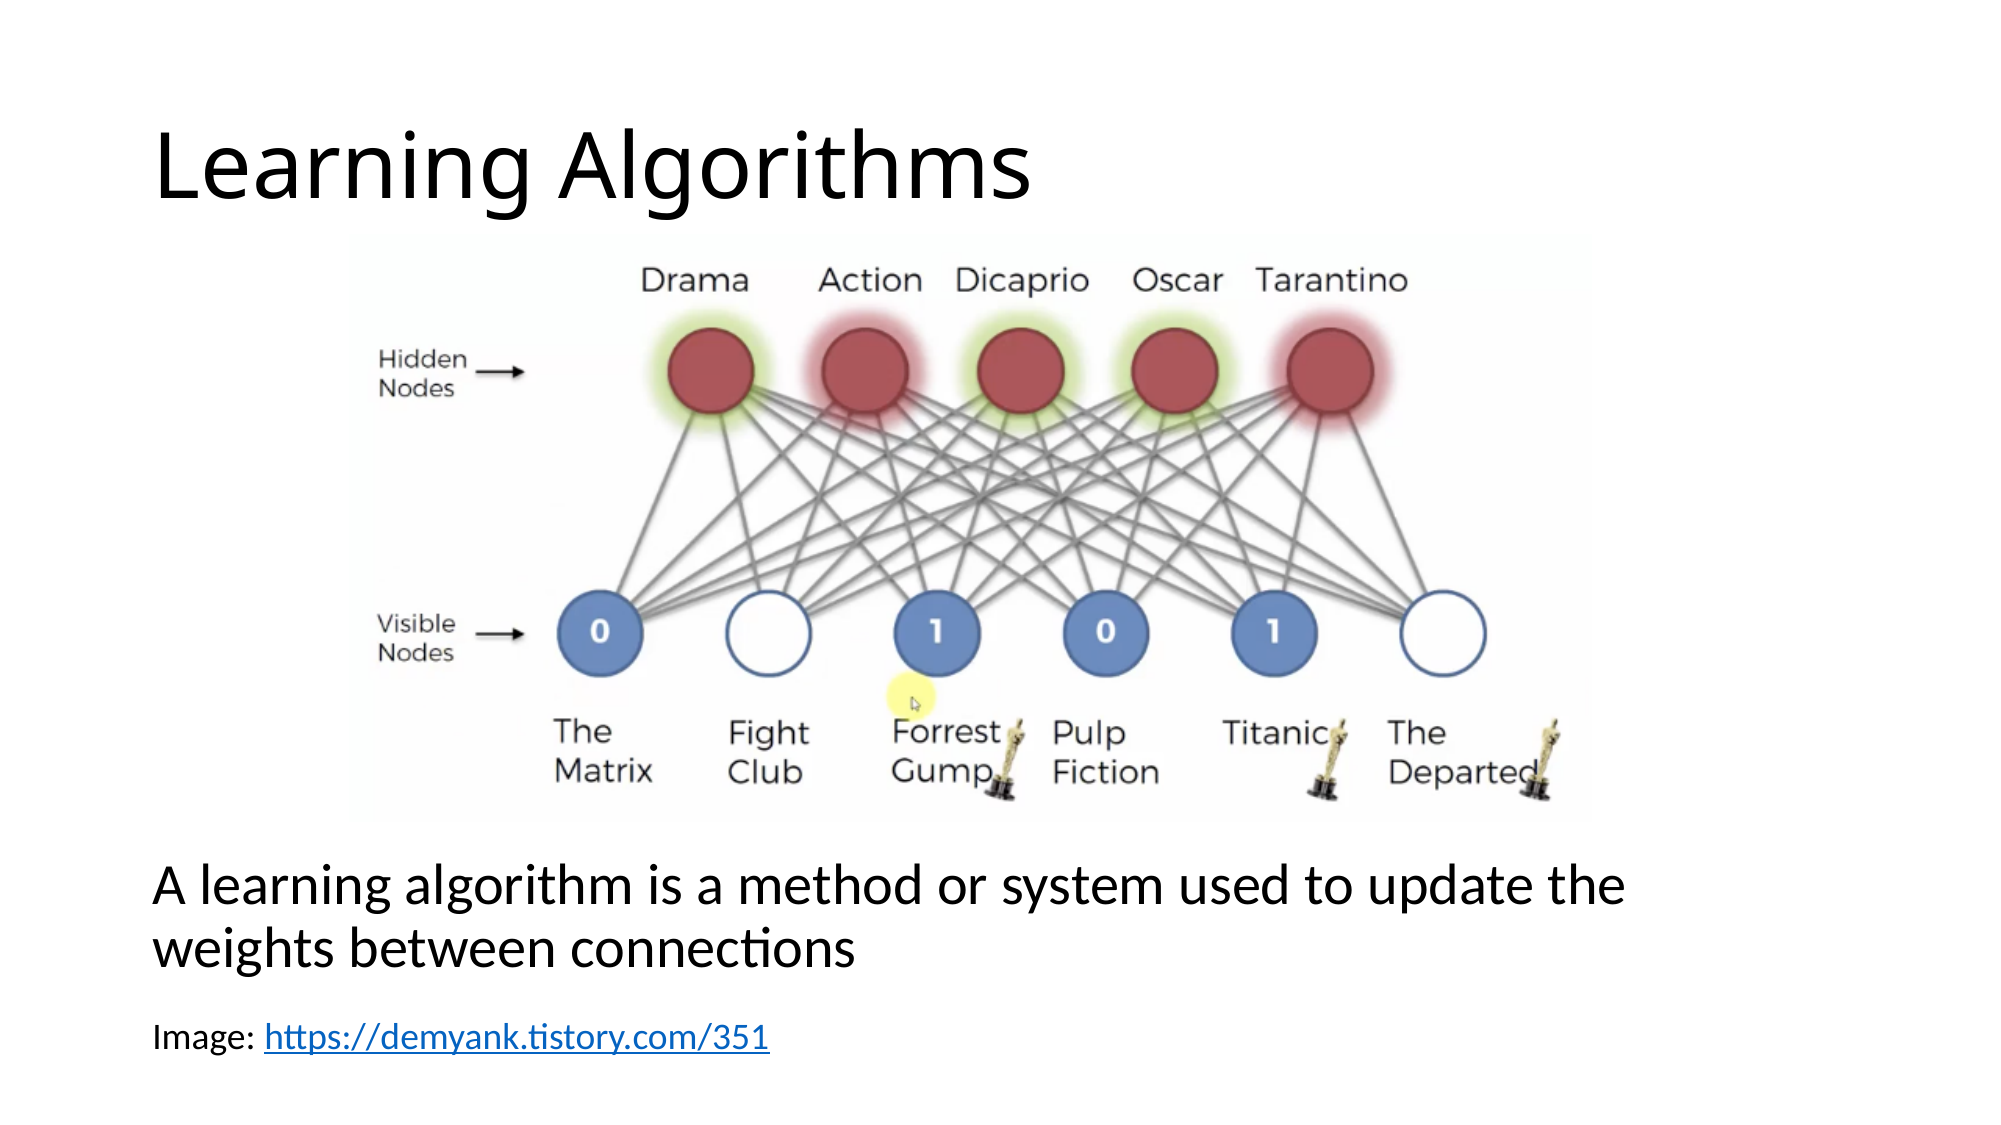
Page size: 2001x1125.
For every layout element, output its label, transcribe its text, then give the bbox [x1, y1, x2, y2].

text_box Image: https://demyank.tistory.com/351 [137, 1004, 1138, 1065]
list A learning algorithm is a method or system used to update the weights between connections [137, 846, 1804, 1014]
title Learning Algorithms [137, 59, 1863, 278]
picture [349, 234, 1592, 822]
